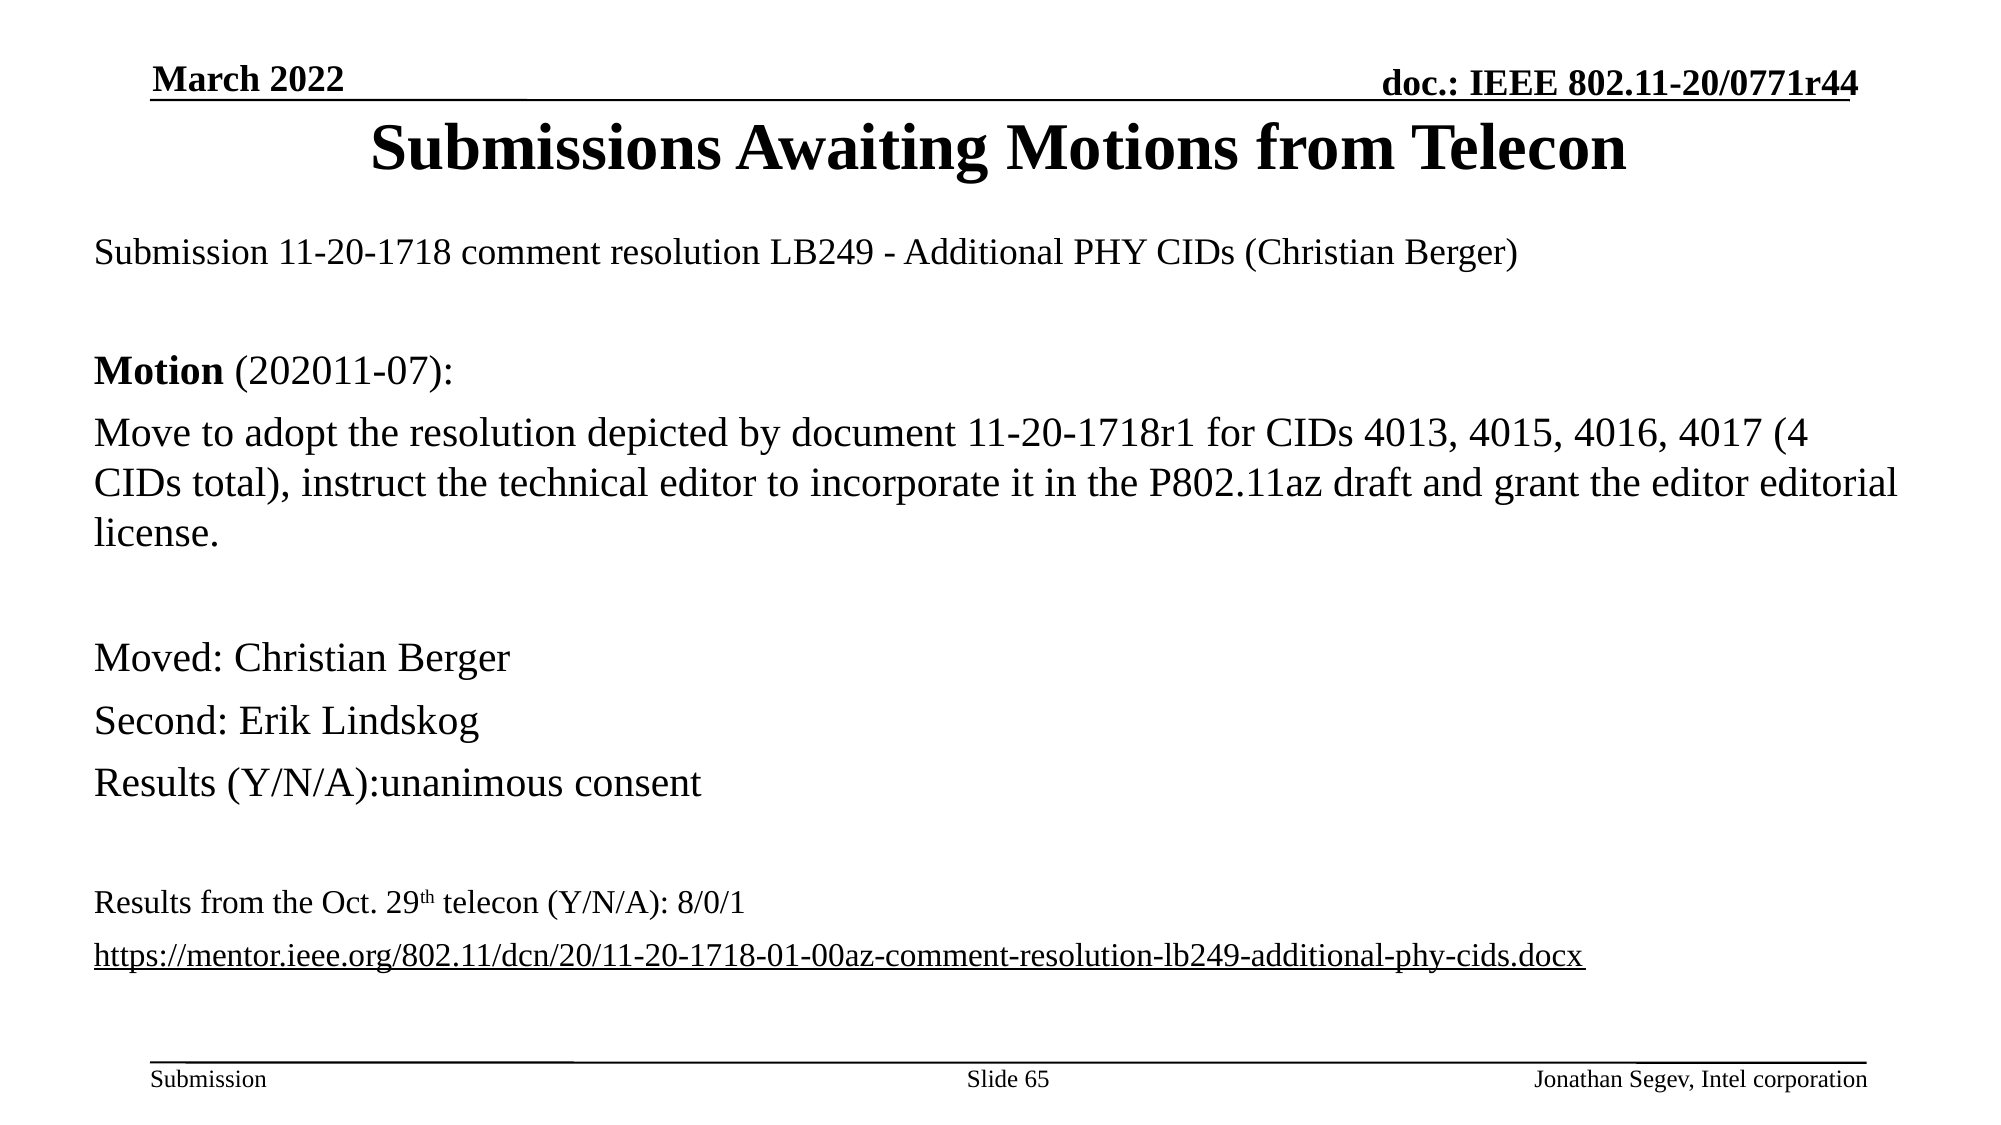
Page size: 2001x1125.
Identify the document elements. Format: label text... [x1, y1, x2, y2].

footer Jonathan Segev, Intel corporation [1171, 1061, 1869, 1093]
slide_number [152, 54, 563, 100]
title Submissions Awaiting Motions from Telecon [149, 112, 1850, 173]
slide_number Slide 65 [950, 1061, 1067, 1123]
list Submission 11-20-1718 comment resolution LB249 - Additional PHY CIDs (Christian Berger) Motion (202011-07): Move to adopt the resolution depicted by document 11-20-1718r1 for CIDs 4013, 4015, 4016, 4017 (4 CIDs total), instruct the technical editor to incorporate it in the P802.11az draft and grant the editor editorial license. Moved: Christian Berger Second: Erik Lindskog Results (Y/N/A):unanimous consent Results from the Oct. 29th telecon (Y/N/A): 8/0/1 https://mentor.ieee.org/802.11/dcn/20/11-20-1718-01-00az-comment-resolution-lb249-additional-phy-cids.docx [78, 219, 1922, 1000]
